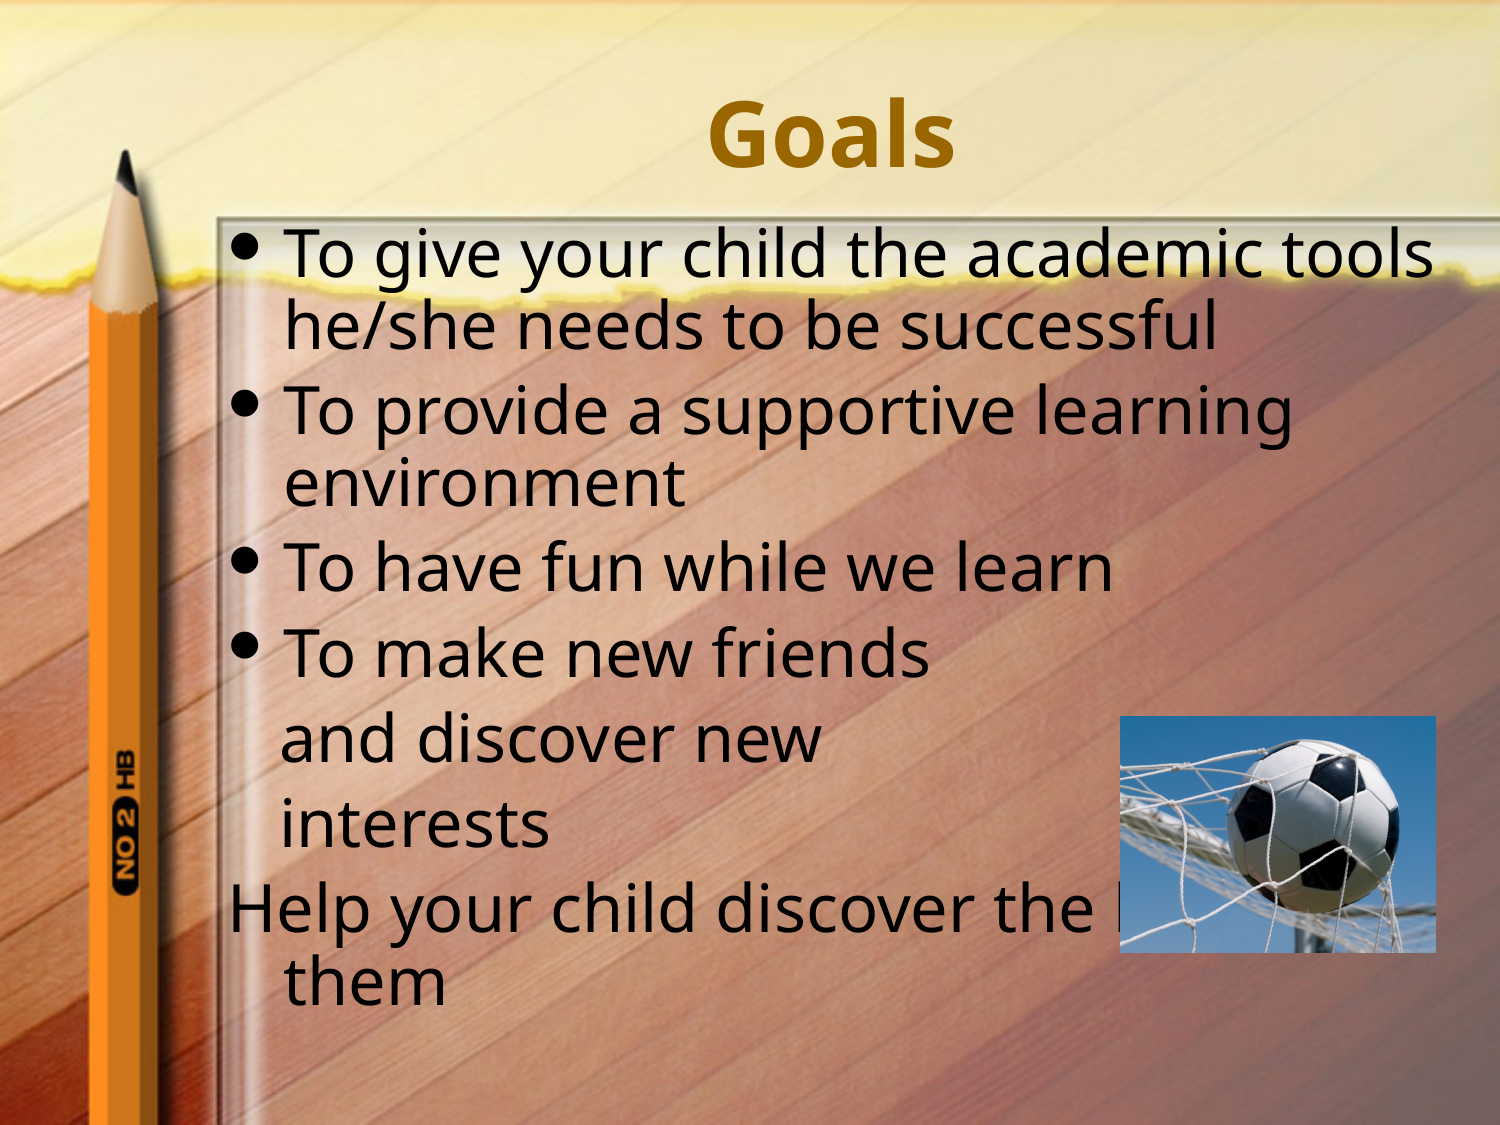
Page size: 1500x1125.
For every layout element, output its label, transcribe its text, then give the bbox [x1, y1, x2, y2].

picture [0, 0, 1500, 1125]
title Goals [212, 62, 1451, 212]
list To give your child the academic tools he/she needs to be successful To provide a supportive learning environment To have fun while we learn To make new friends and discover new interests Help your child discover the leader in them [212, 212, 1476, 1101]
